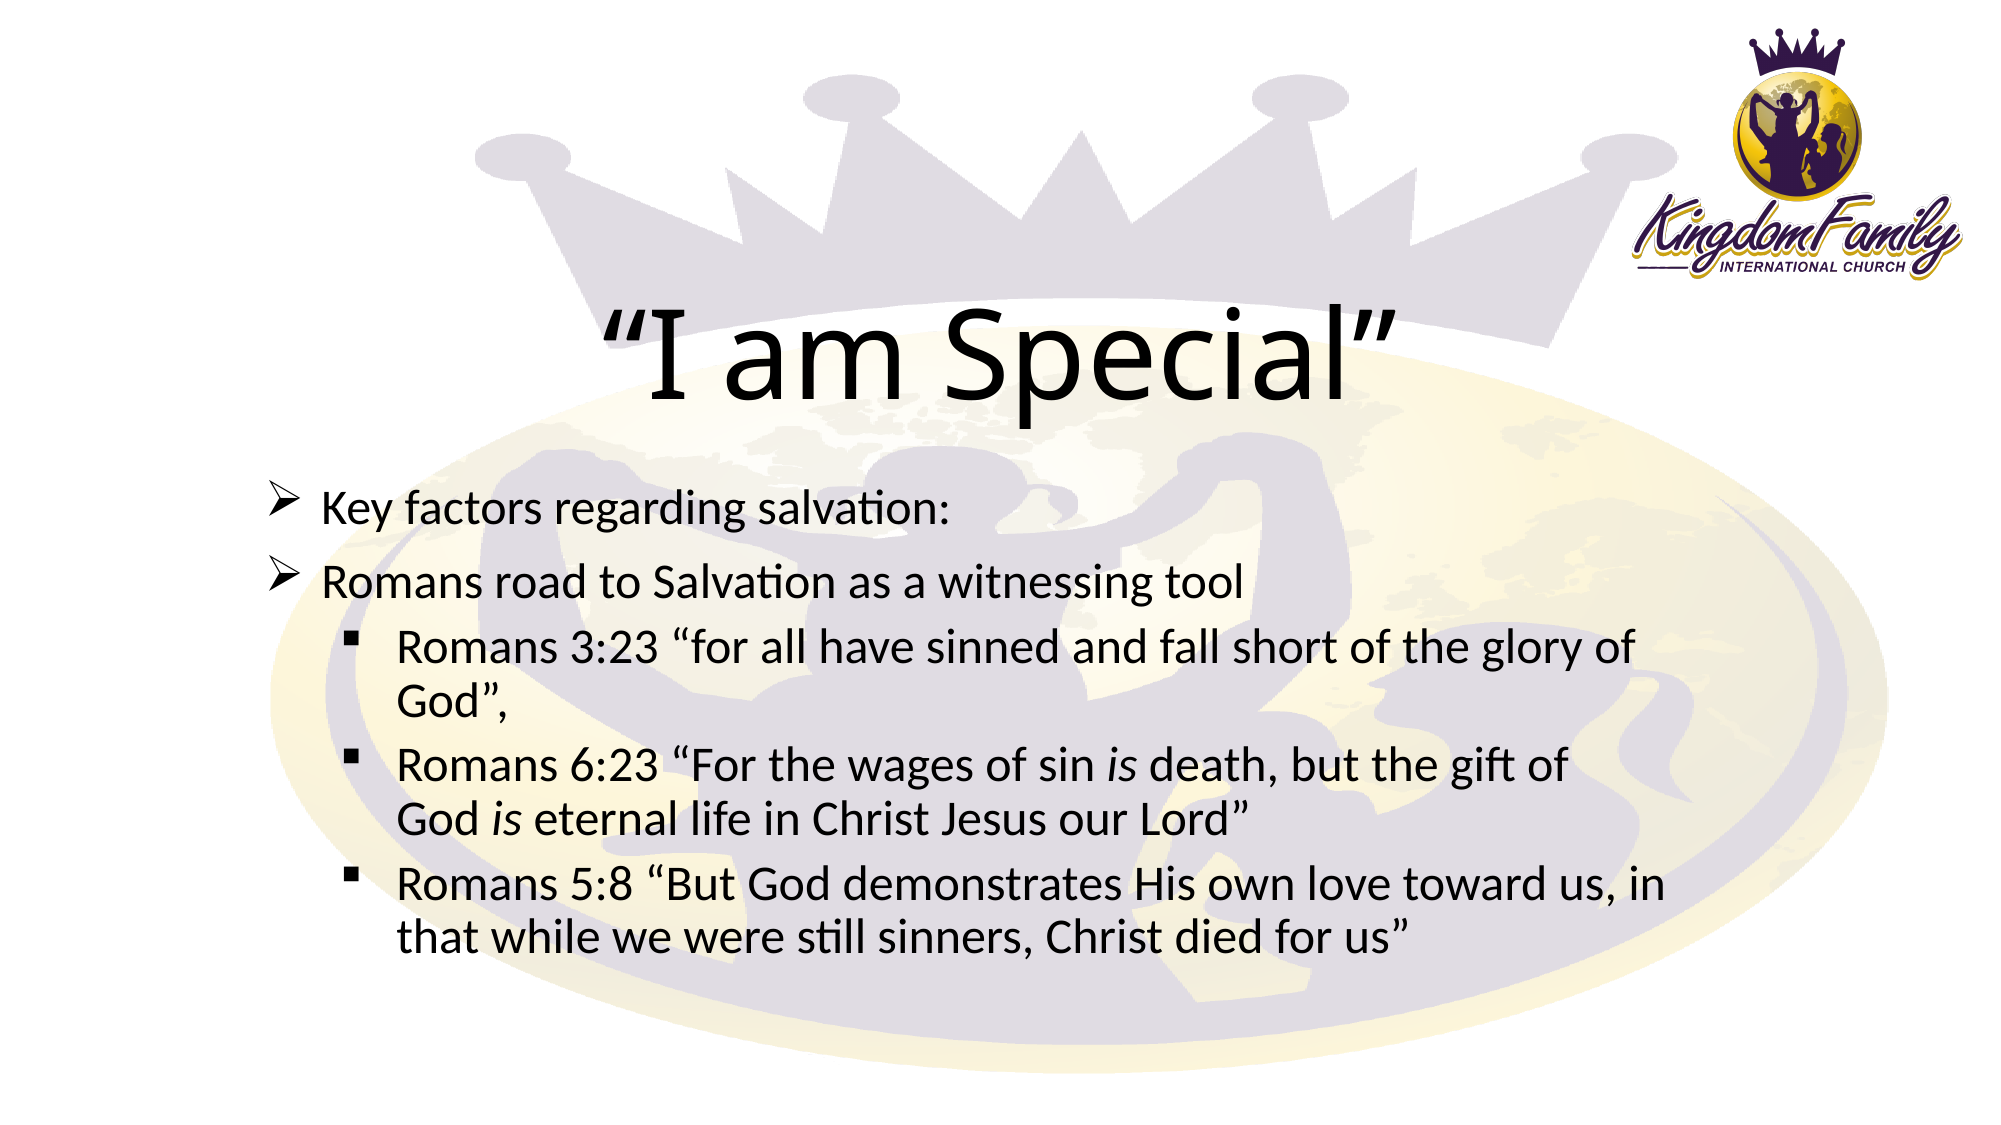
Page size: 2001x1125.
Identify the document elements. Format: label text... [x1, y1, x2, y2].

picture [1534, 0, 2001, 310]
subtitle Key factors regarding salvation: Romans road to Salvation as a witnessing tool Romans 3:23 “for all have sinned and fall short of the glory of God”, Romans 6:23 “For the wages of sin is death, but the gift of God is eternal life in Christ Jesus our Lord” Romans 5:8 “But God demonstrates His own love toward us, in that while we were still sinners, Christ died for us” [249, 473, 1750, 1125]
title “I am Special” [249, 184, 1750, 435]
